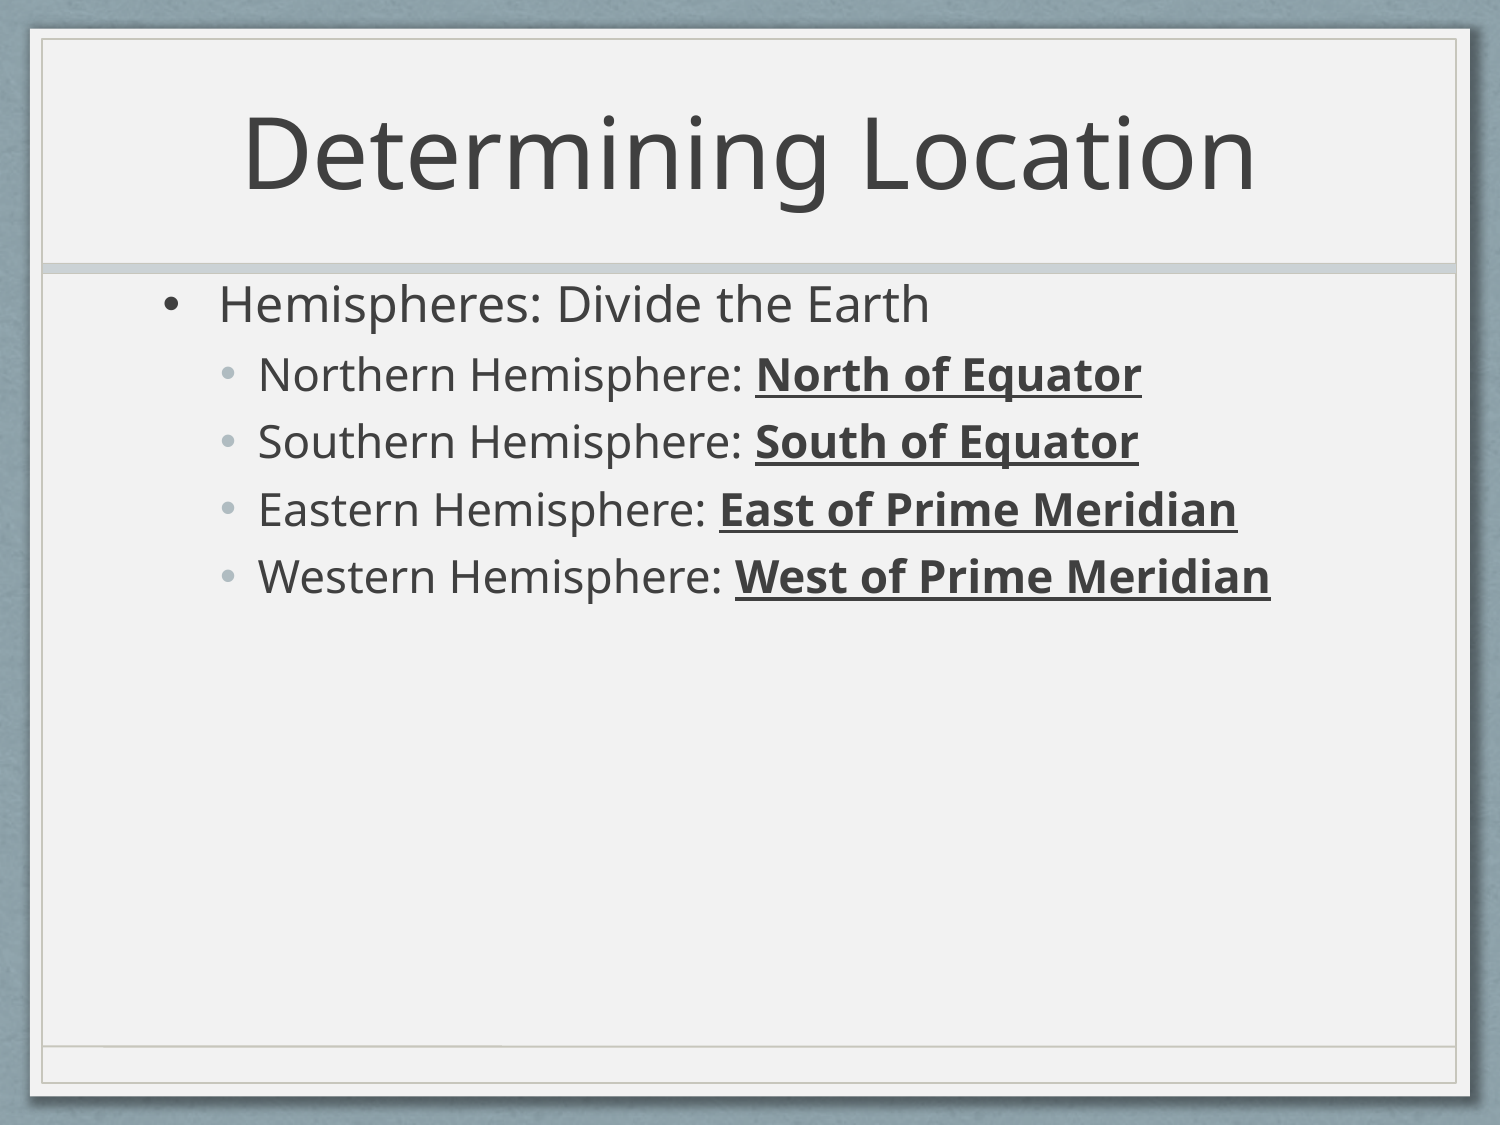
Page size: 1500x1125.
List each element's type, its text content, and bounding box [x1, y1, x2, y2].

list Hemispheres: Divide the Earth Northern Hemisphere: North of Equator Southern Hemisphere: South of Equator Eastern Hemisphere: East of Prime Meridian Western Hemisphere: West of Prime Meridian [147, 265, 1353, 911]
title Determining Location [147, 40, 1353, 260]
